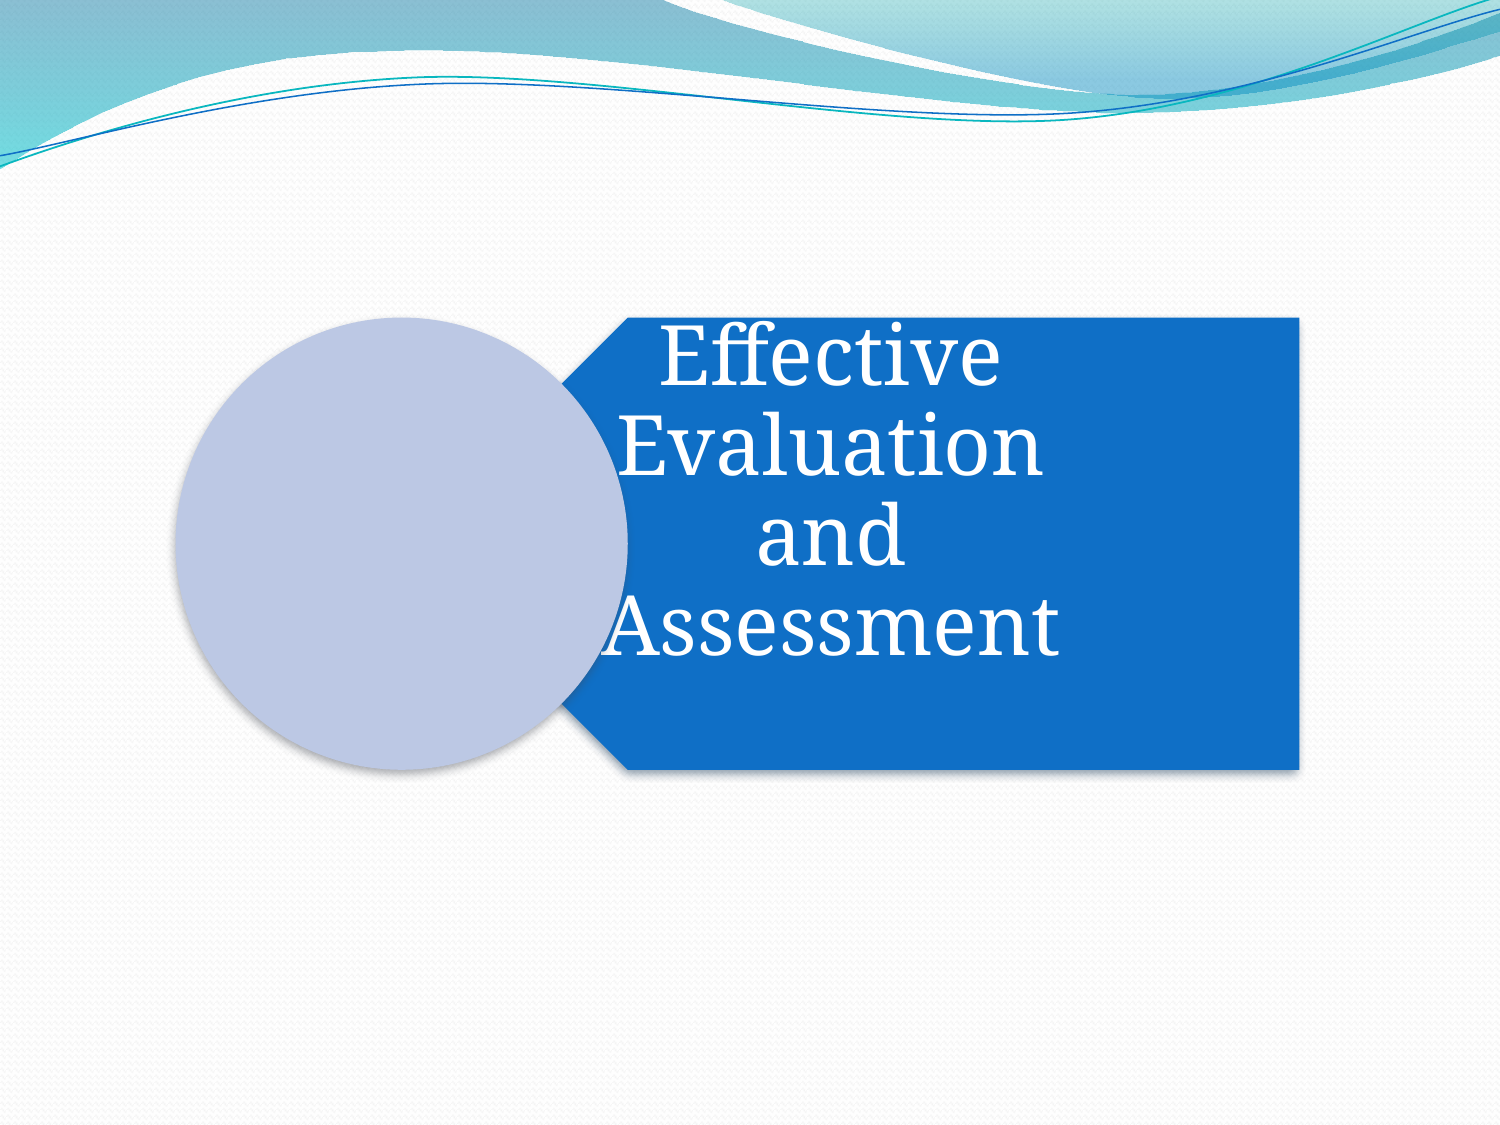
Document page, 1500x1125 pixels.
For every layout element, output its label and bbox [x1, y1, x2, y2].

text_box [62, 212, 1413, 876]
